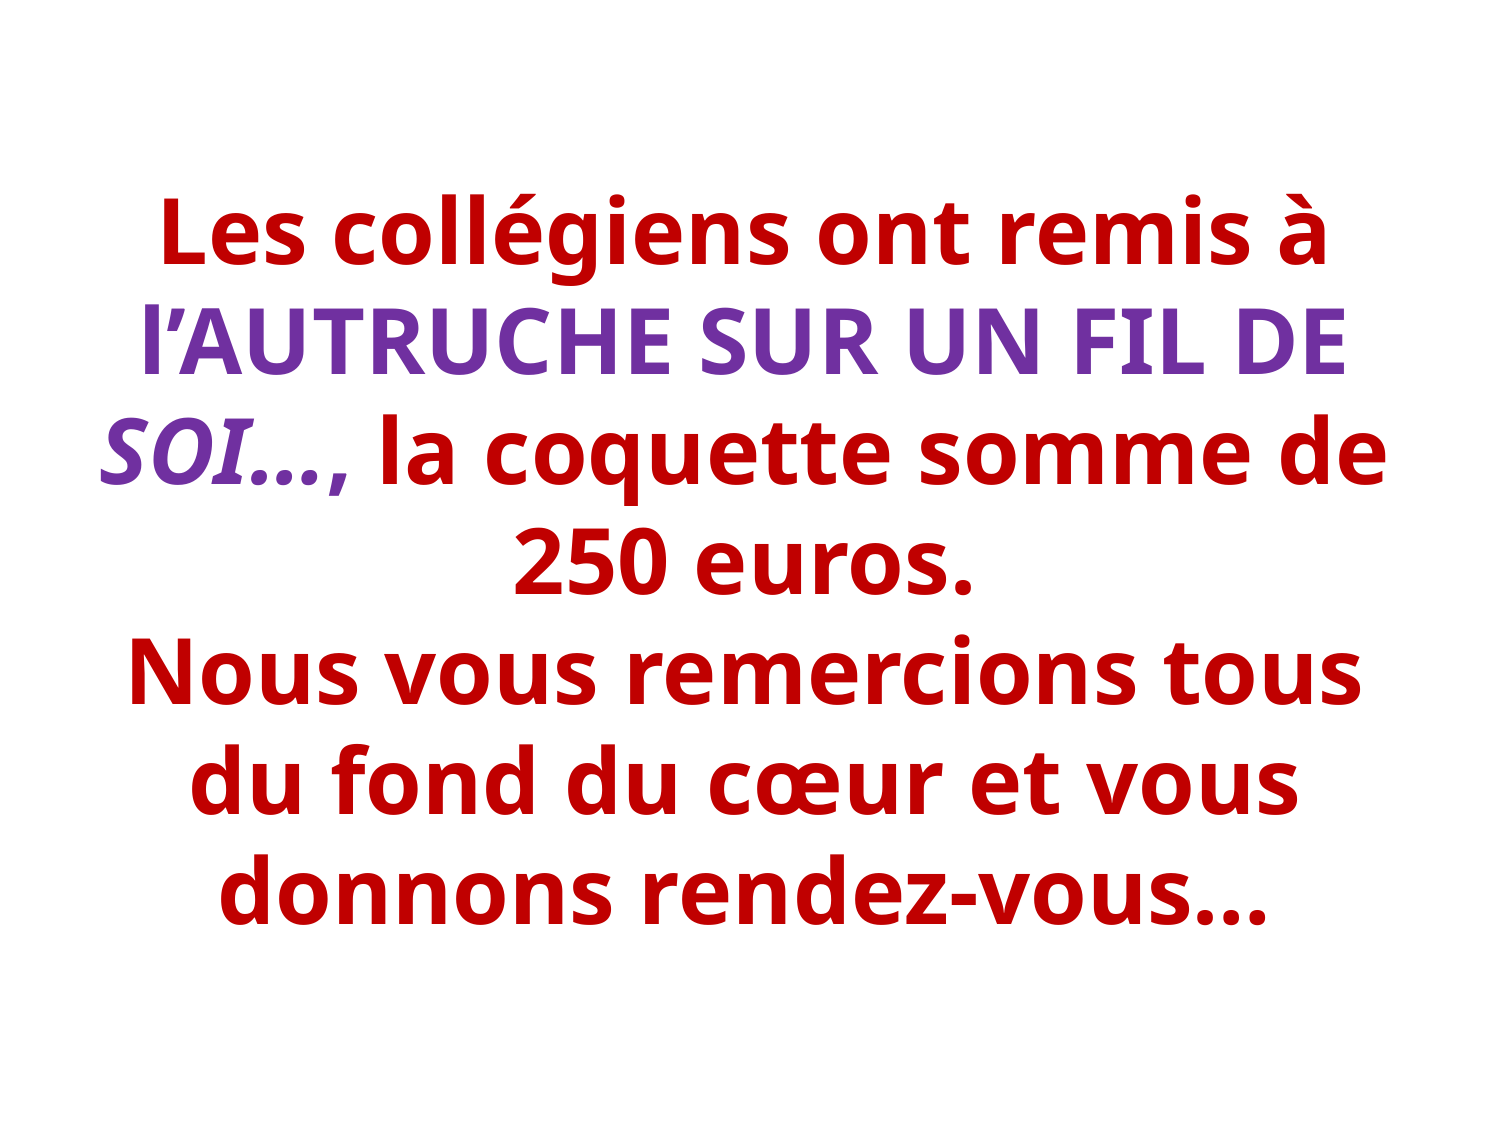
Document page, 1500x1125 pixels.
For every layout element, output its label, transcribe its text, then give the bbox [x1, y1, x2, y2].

title Les collégiens ont remis à l’AUTRUCHE SUR UN FIL DE SOI…, la coquette somme de 250 euros. Nous vous remercions tous du fond du cœur et vous donnons rendez-vous… [64, 45, 1425, 1071]
